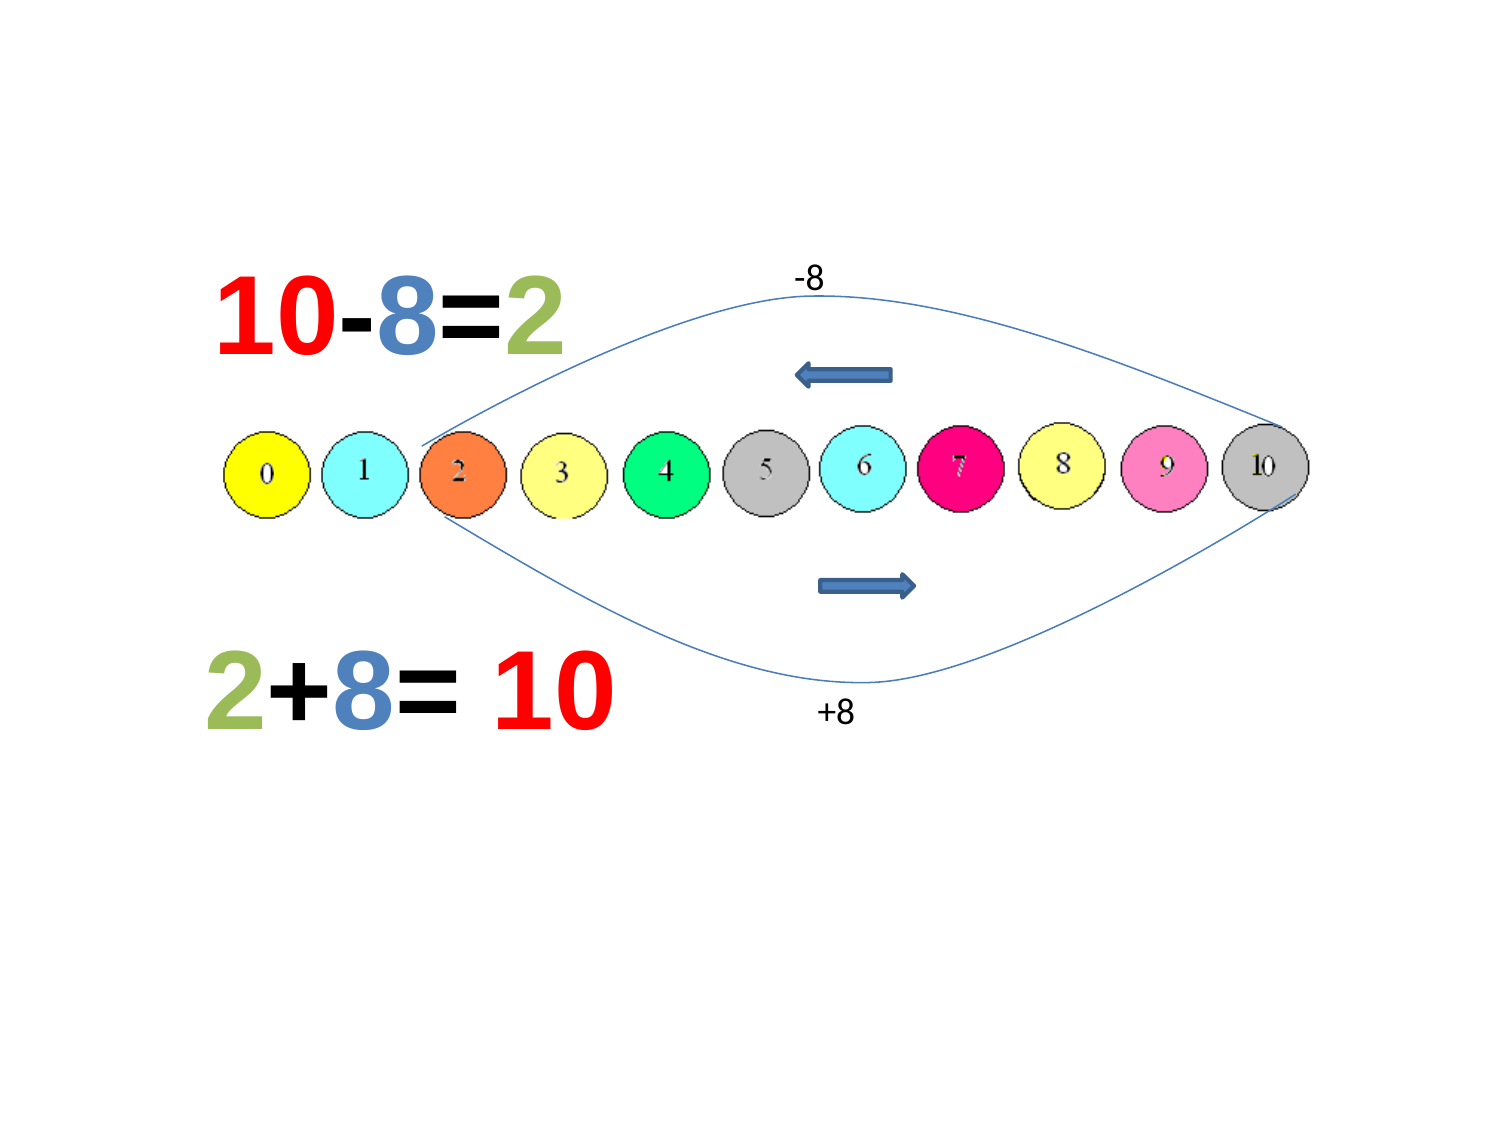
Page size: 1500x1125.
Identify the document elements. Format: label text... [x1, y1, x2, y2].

text_box [472, 534, 1233, 679]
text_box 2+8= 10 [189, 609, 633, 760]
text_box [466, 295, 1267, 420]
text_box [818, 572, 917, 600]
picture [222, 421, 1317, 526]
text_box +8 [802, 679, 920, 740]
text_box -8 [779, 246, 862, 297]
text_box 10-8=2 [199, 234, 950, 385]
text_box [794, 361, 893, 389]
